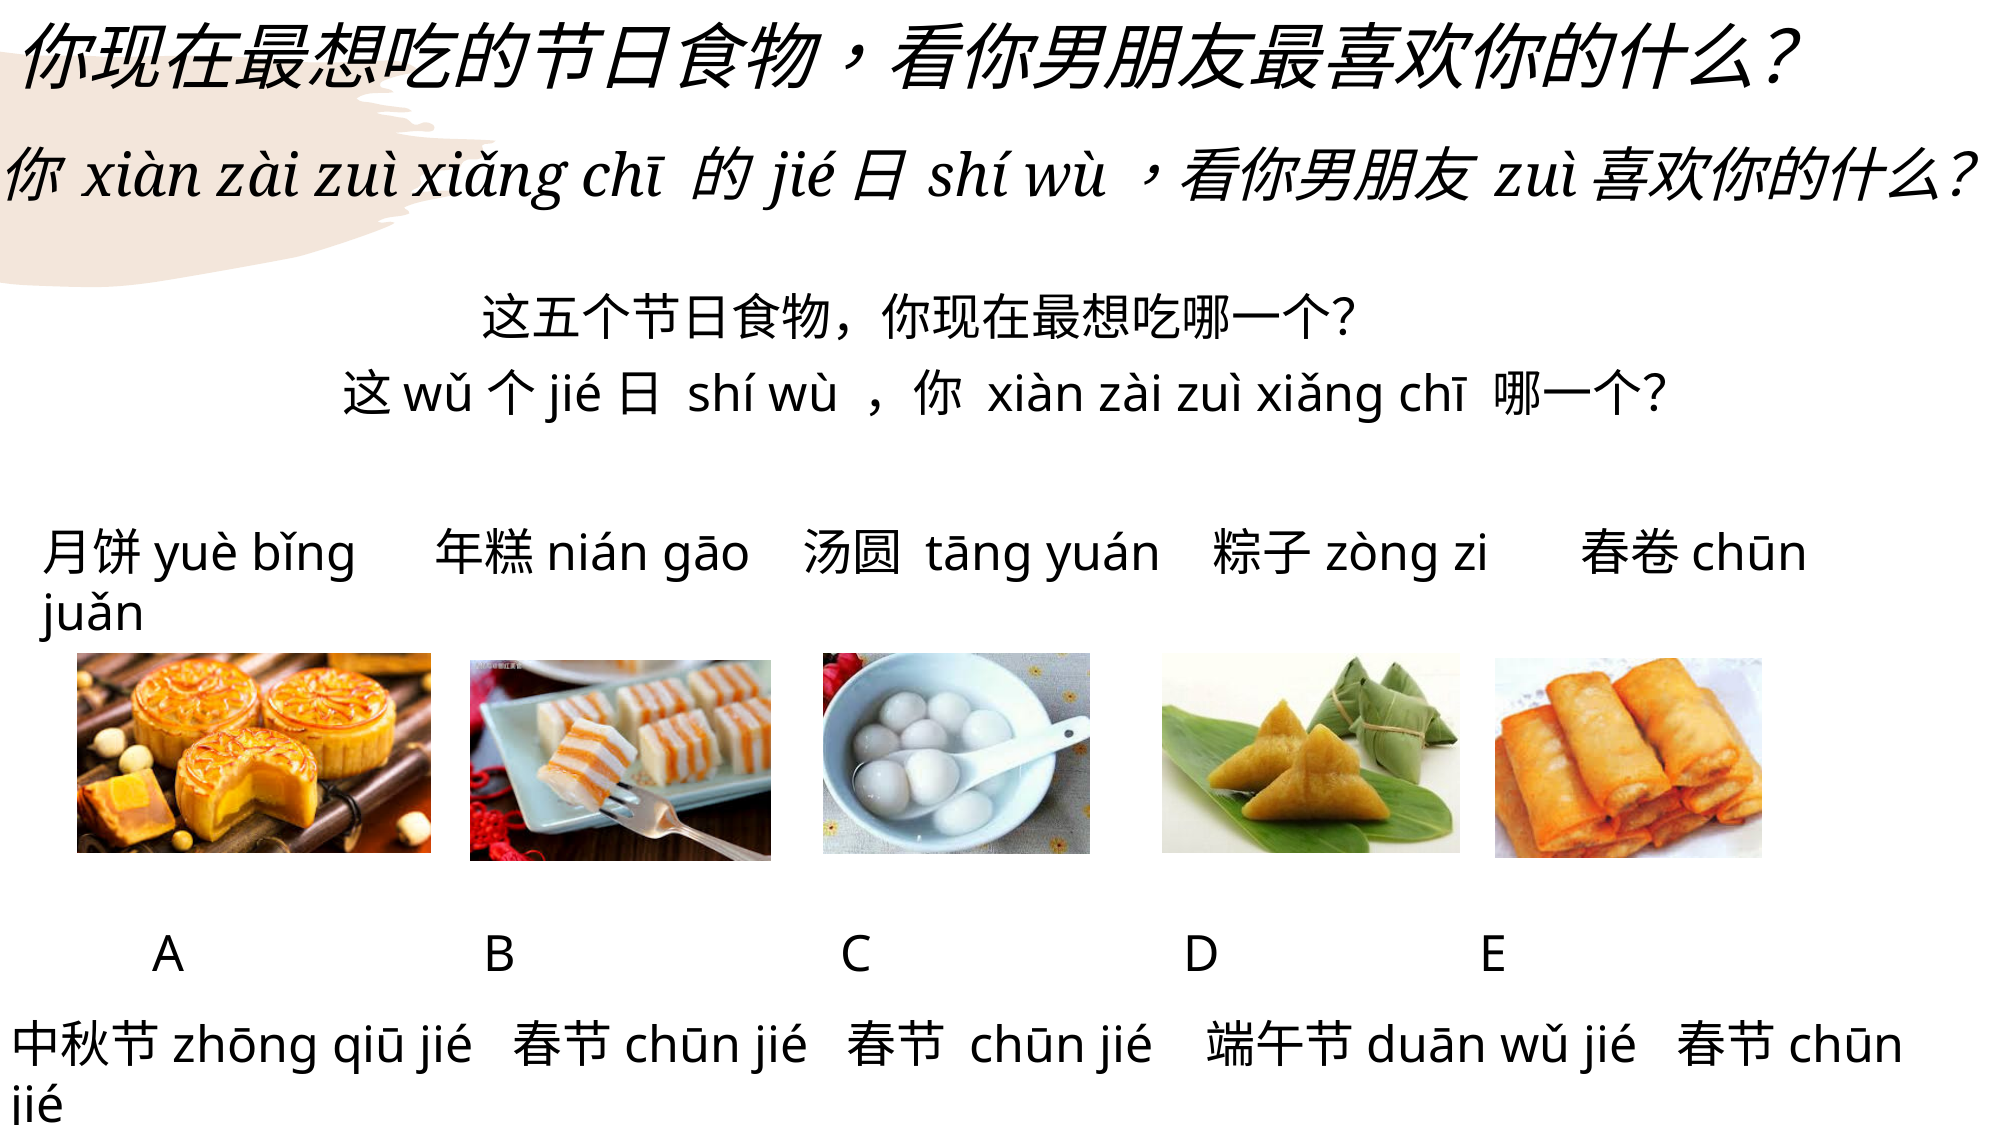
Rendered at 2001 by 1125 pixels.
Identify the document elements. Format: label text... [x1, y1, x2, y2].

text_box 这wǔ个jié日 shí wù ，你 xiàn zài zuì xiǎng chī 哪一个？ [327, 354, 1707, 429]
text_box 这五个节日食物，你现在最想吃哪一个？ [466, 278, 1397, 354]
picture [1162, 653, 1460, 853]
text_box 月饼yuè bǐng 年糕nián gāo 汤圆 tāng yuán 粽子zòng zi 春卷chūn juǎn [27, 512, 1912, 648]
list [823, 653, 1090, 854]
picture [1495, 658, 1762, 858]
picture [77, 653, 431, 853]
text_box A B C D E [137, 913, 1897, 989]
title 你现在最想吃的节日食物，看你男朋友最喜欢你的什么？ [0, 12, 1985, 108]
picture [470, 660, 771, 861]
text_box 你 xiàn zài zuì xiǎng chī 的 jié日 shí wù，看你男朋友 zuì喜欢你的什么？ [0, 130, 1985, 225]
text_box 中秋节zhōng qiū jié 春节chūn jié 春节 chūn jié 端午节duān wǔ jié 春节chūn jié [0, 1005, 1944, 1125]
